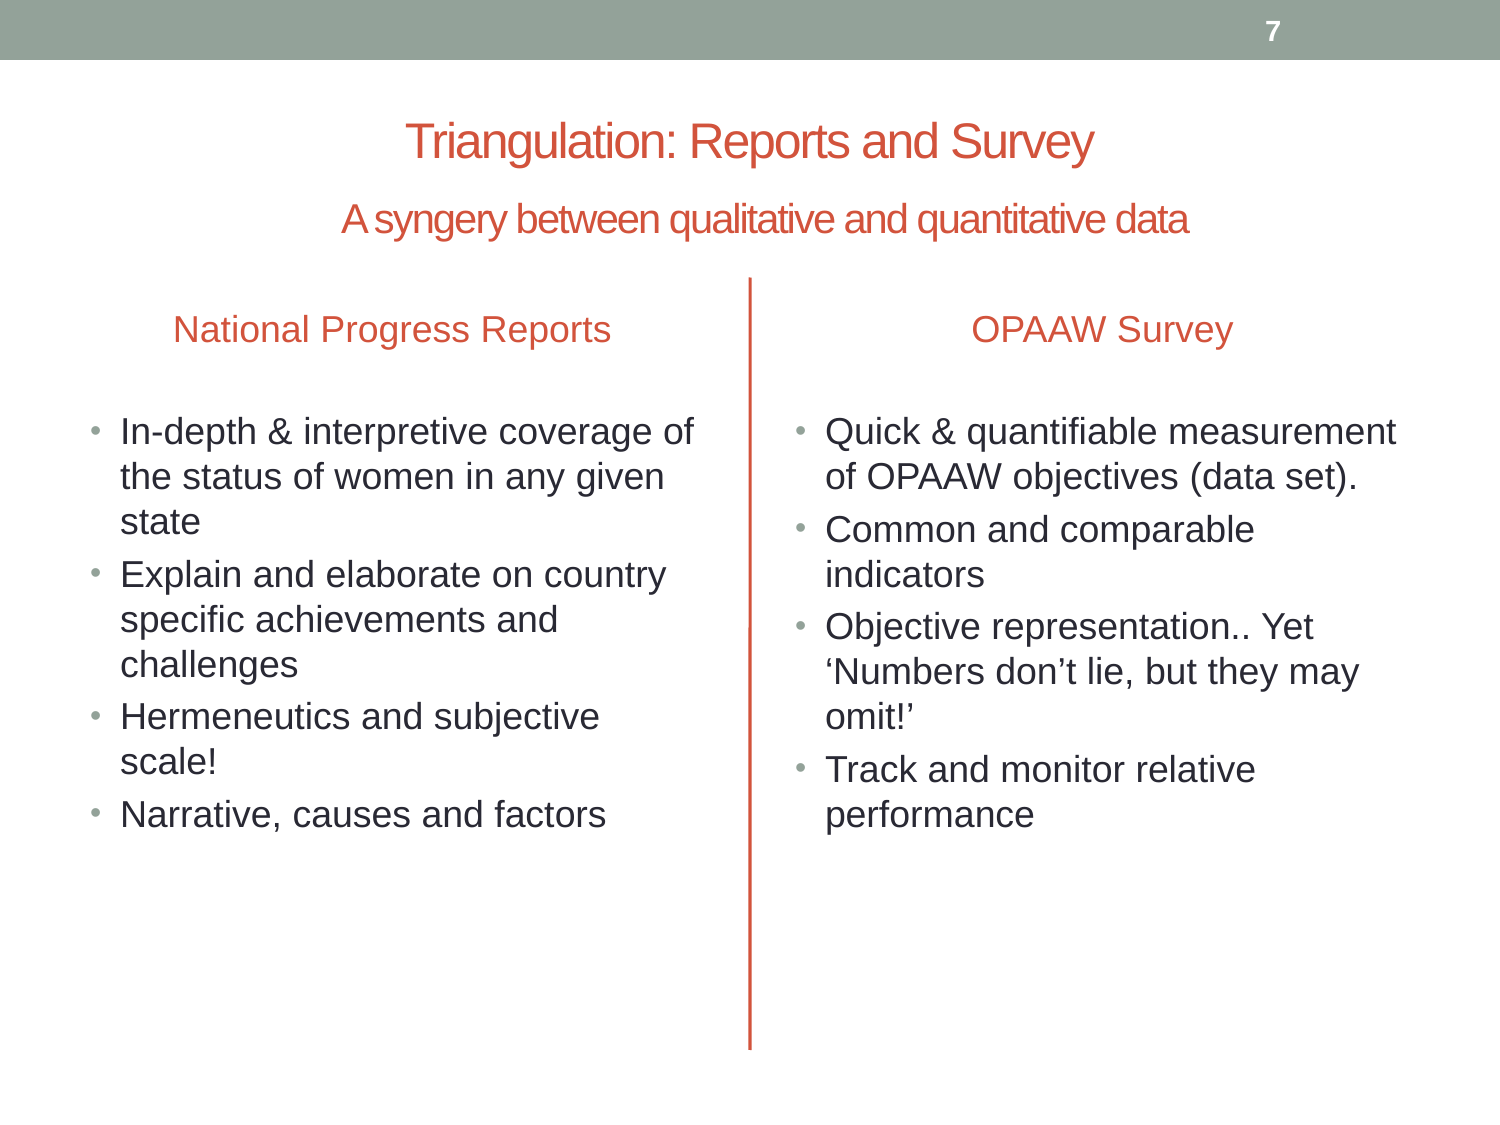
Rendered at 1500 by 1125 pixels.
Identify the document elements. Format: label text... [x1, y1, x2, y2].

list OPAAW Survey [780, 275, 1425, 380]
list Quick & quantifiable measurement of OPAAW objectives (data set). Common and comparable indicators Objective representation.. Yet ‘Numbers don’t lie, but they may omit!’ Track and monitor relative performance [780, 399, 1425, 894]
list National Progress Reports [75, 275, 720, 380]
slide_number 7 [1250, 3, 1425, 57]
title Triangulation: Reports and Survey [75, 87, 1425, 250]
text_box A syngery between qualitative and quantitative data [326, 184, 1214, 250]
list In-depth & interpretive coverage of the status of women in any given state Explain and elaborate on country specific achievements and challenges Hermeneutics and subjective scale! Narrative, causes and factors [75, 399, 720, 905]
